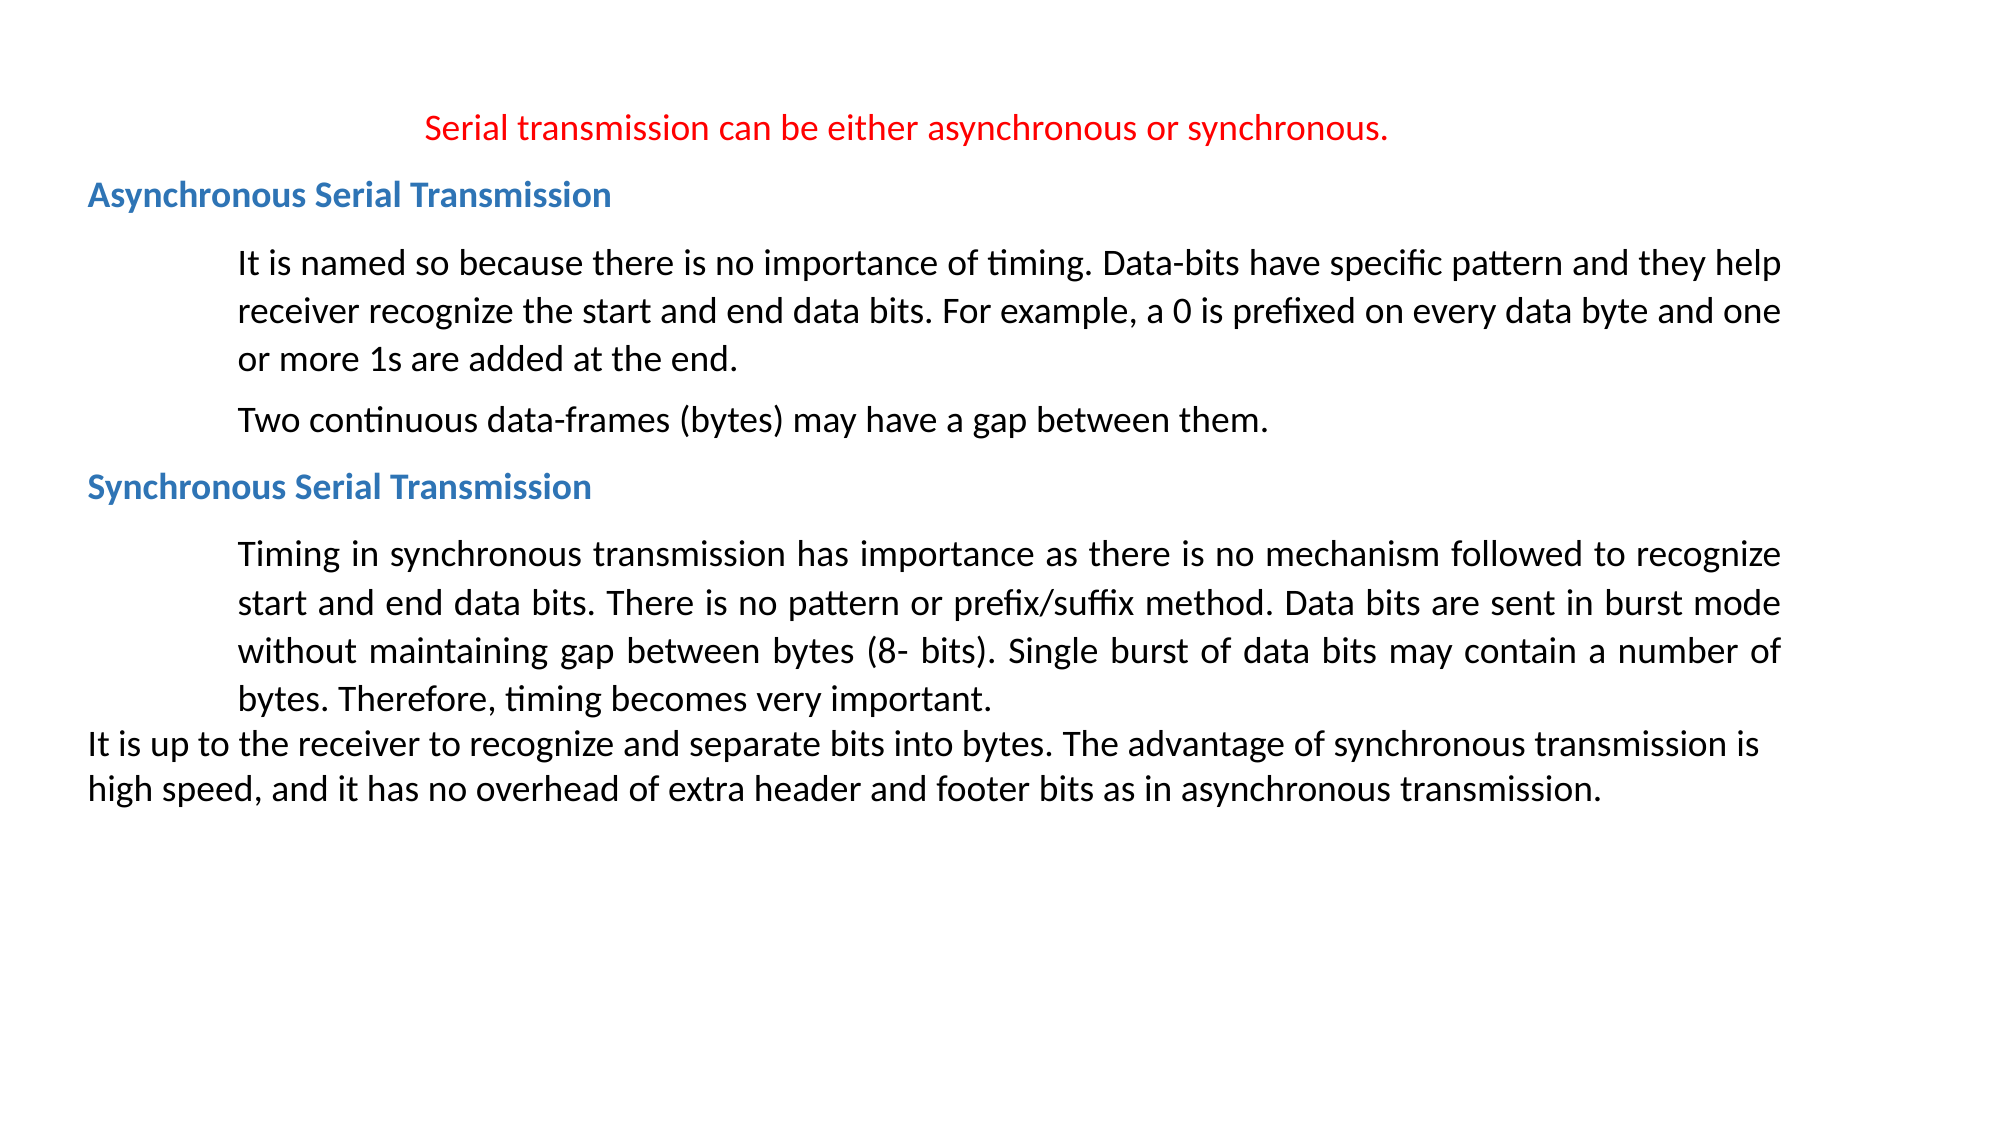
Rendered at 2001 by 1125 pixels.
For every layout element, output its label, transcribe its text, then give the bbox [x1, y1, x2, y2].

text_box Serial transmission can be either asynchronous or synchronous. Asynchronous Serial Transmission It is named so because there is no importance of timing. Data-bits have specific pattern and they help receiver recognize the start and end data bits. For example, a 0 is prefixed on every data byte and one or more 1s are added at the end. Two continuous data-frames (bytes) may have a gap between them. Synchronous Serial Transmission Timing in synchronous transmission has importance as there is no mechanism followed to recognize start and end data bits. There is no pattern or prefix/suffix method. Data bits are sent in burst mode without maintaining gap between bytes (8- bits). Single burst of data bits may contain a number of bytes. Therefore, timing becomes very important. It is up to the receiver to recognize and separate bits into bytes. The advantage of synchronous transmission is high speed, and it has no overhead of extra header and footer bits as in asynchronous transmission. [72, 95, 1911, 817]
